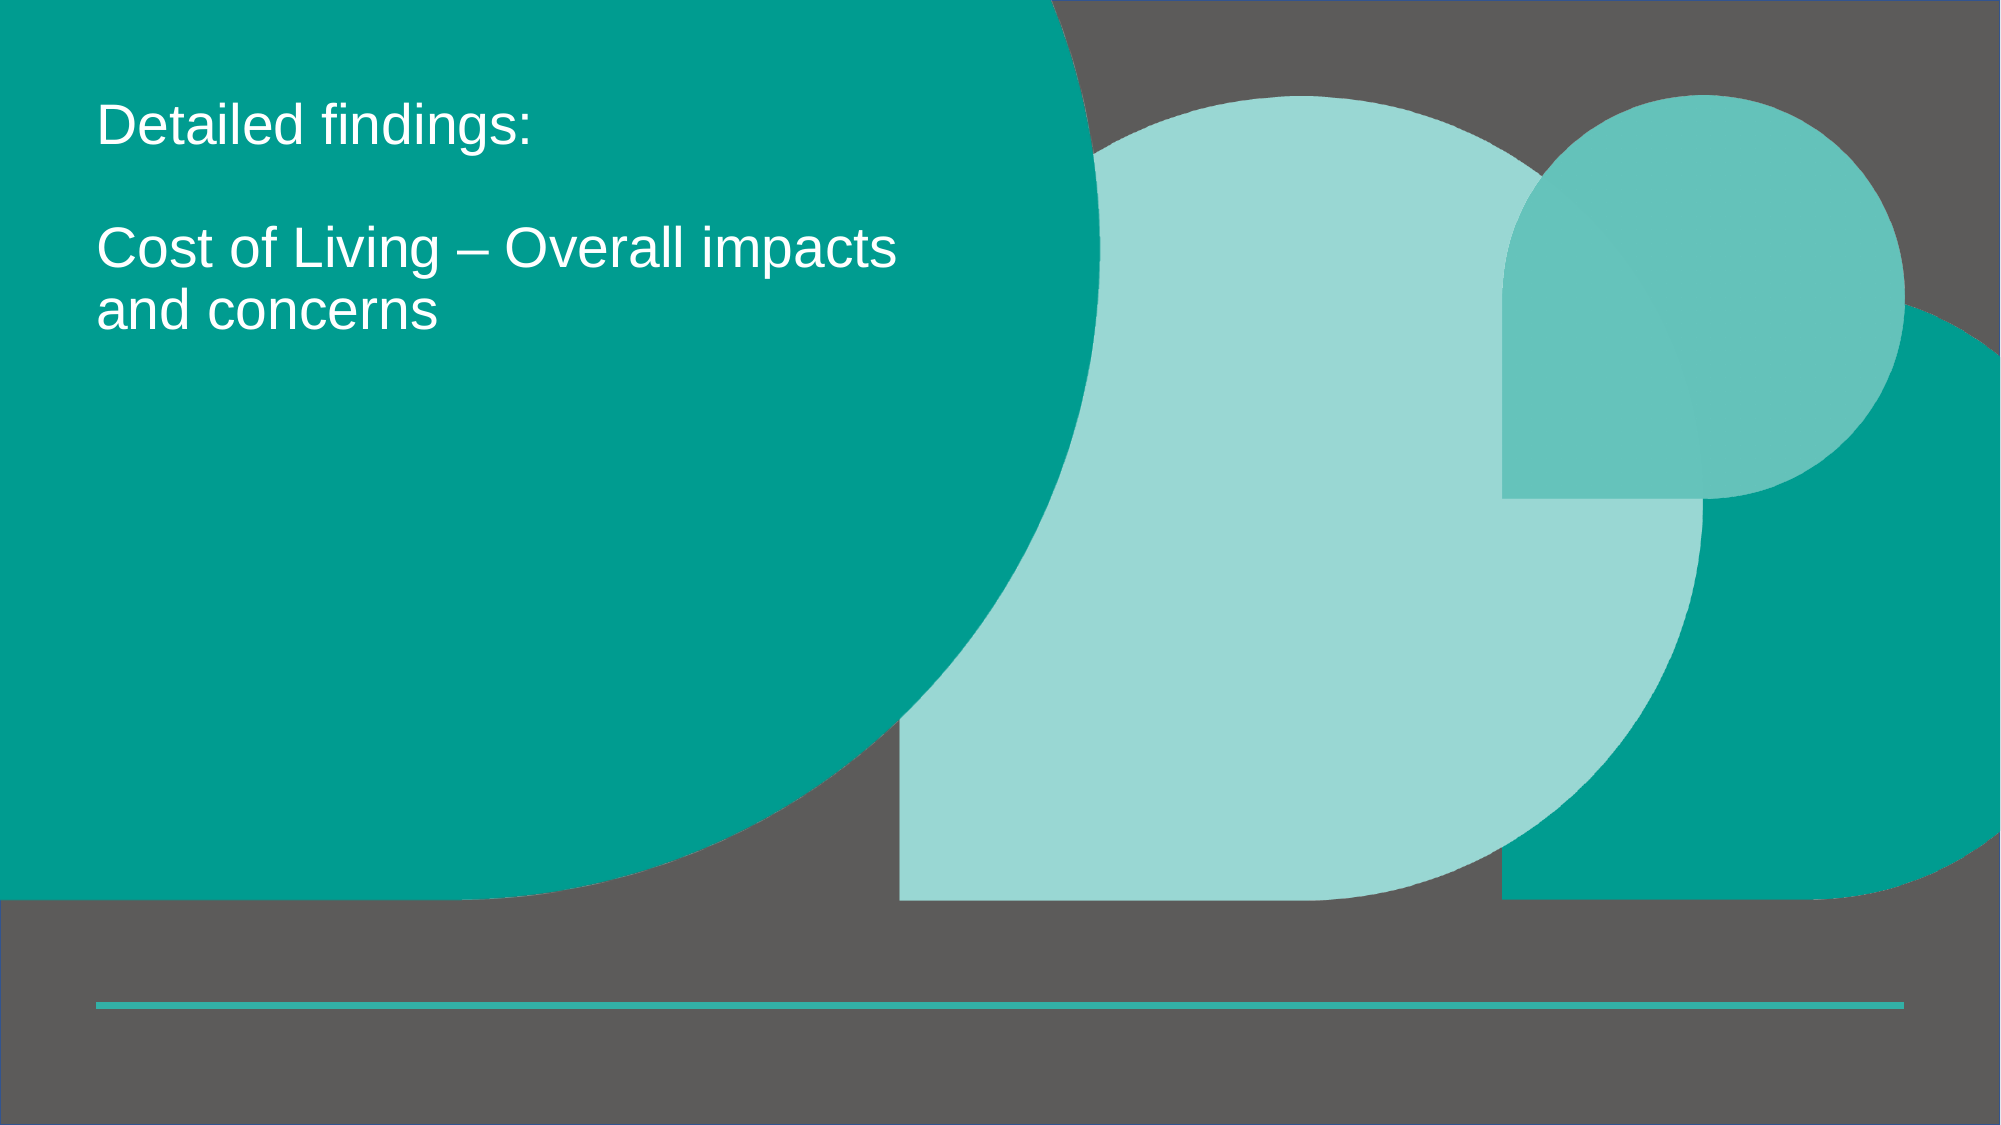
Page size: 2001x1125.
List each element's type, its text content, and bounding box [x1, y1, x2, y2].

title Detailed findings: Cost of Living – Overall impacts and concerns [96, 95, 998, 344]
picture [0, 0, 2001, 901]
